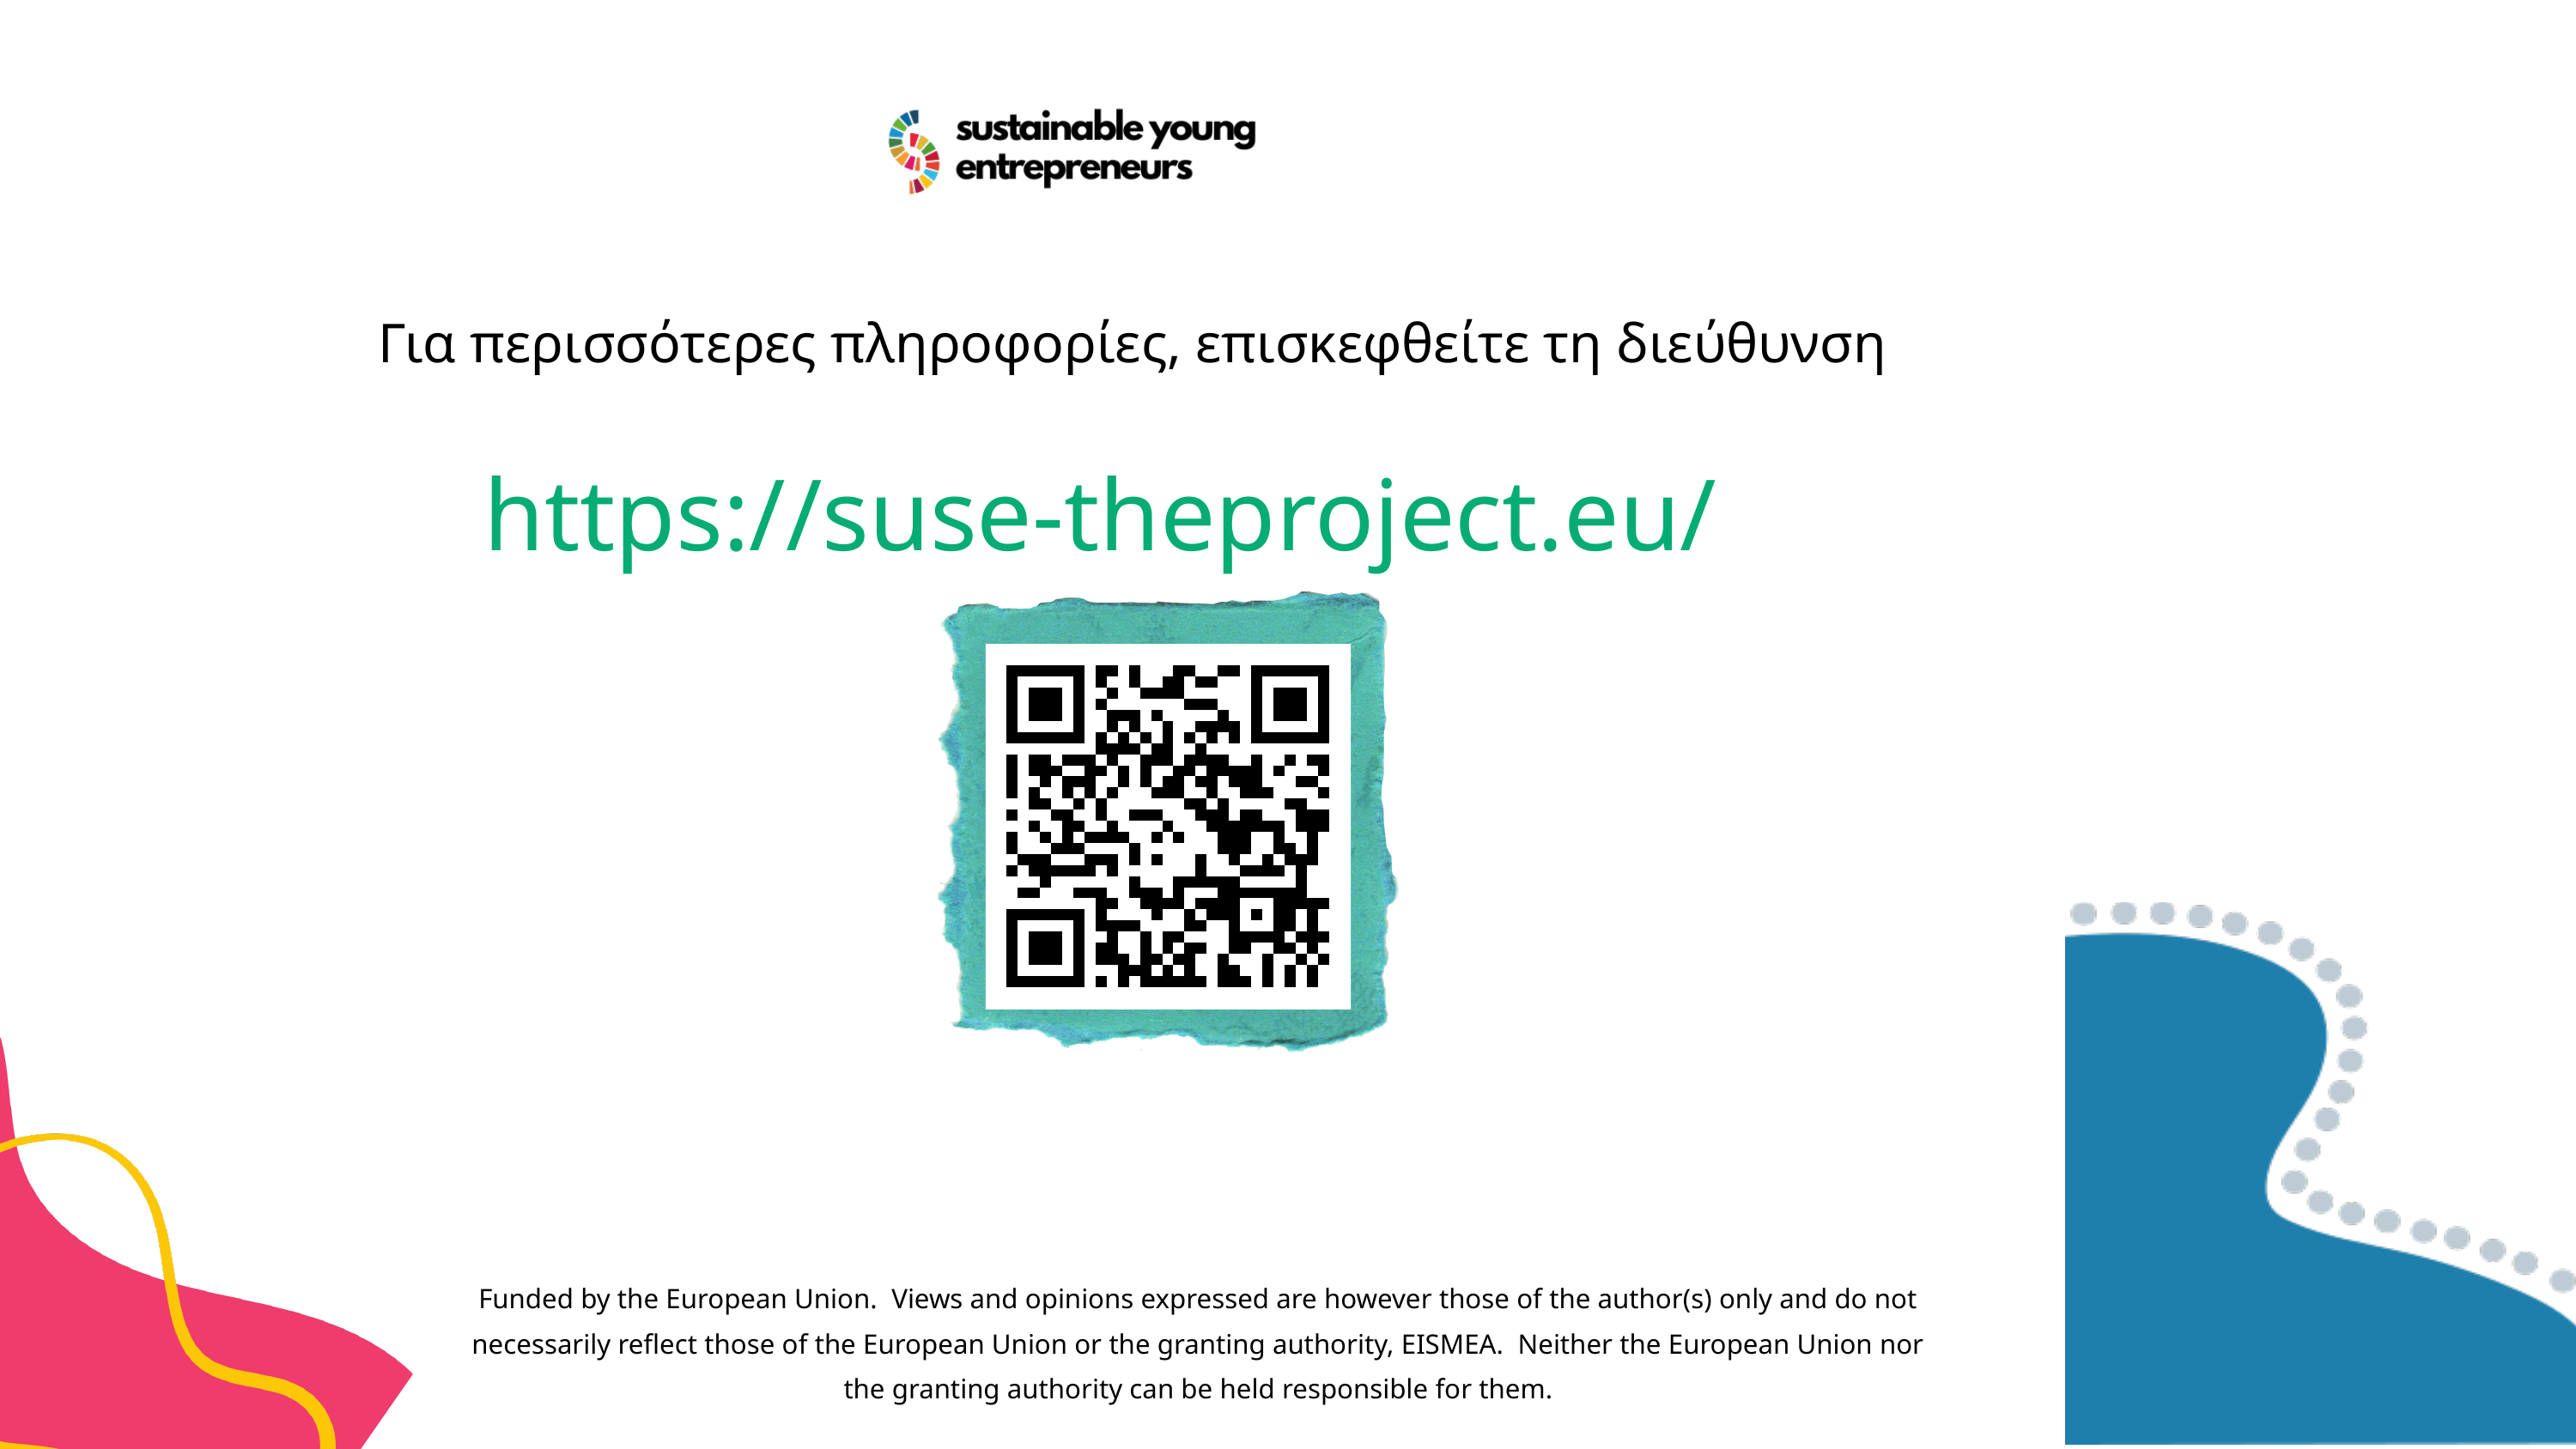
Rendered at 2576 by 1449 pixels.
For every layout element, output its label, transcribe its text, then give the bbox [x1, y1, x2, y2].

text_box [938, 591, 1399, 1052]
text_box [985, 644, 1352, 1009]
text_box [872, 97, 1276, 210]
text_box [2065, 902, 2576, 1445]
text_box https://suse-theproject.eu/ [341, 405, 1861, 571]
text_box [0, 973, 465, 1449]
text_box Για περισσότερες πληροφορίες, επισκεφθείτε τη διεύθυνση [270, 283, 1996, 374]
text_box Funded by the European Union. Views and opinions expressed are however those of the author(s) only and do not necessarily reflect those of the European Union or the granting authority, EISMEA. Neither the European Union nor the granting authority can be held responsible for them. [465, 1269, 1932, 1404]
